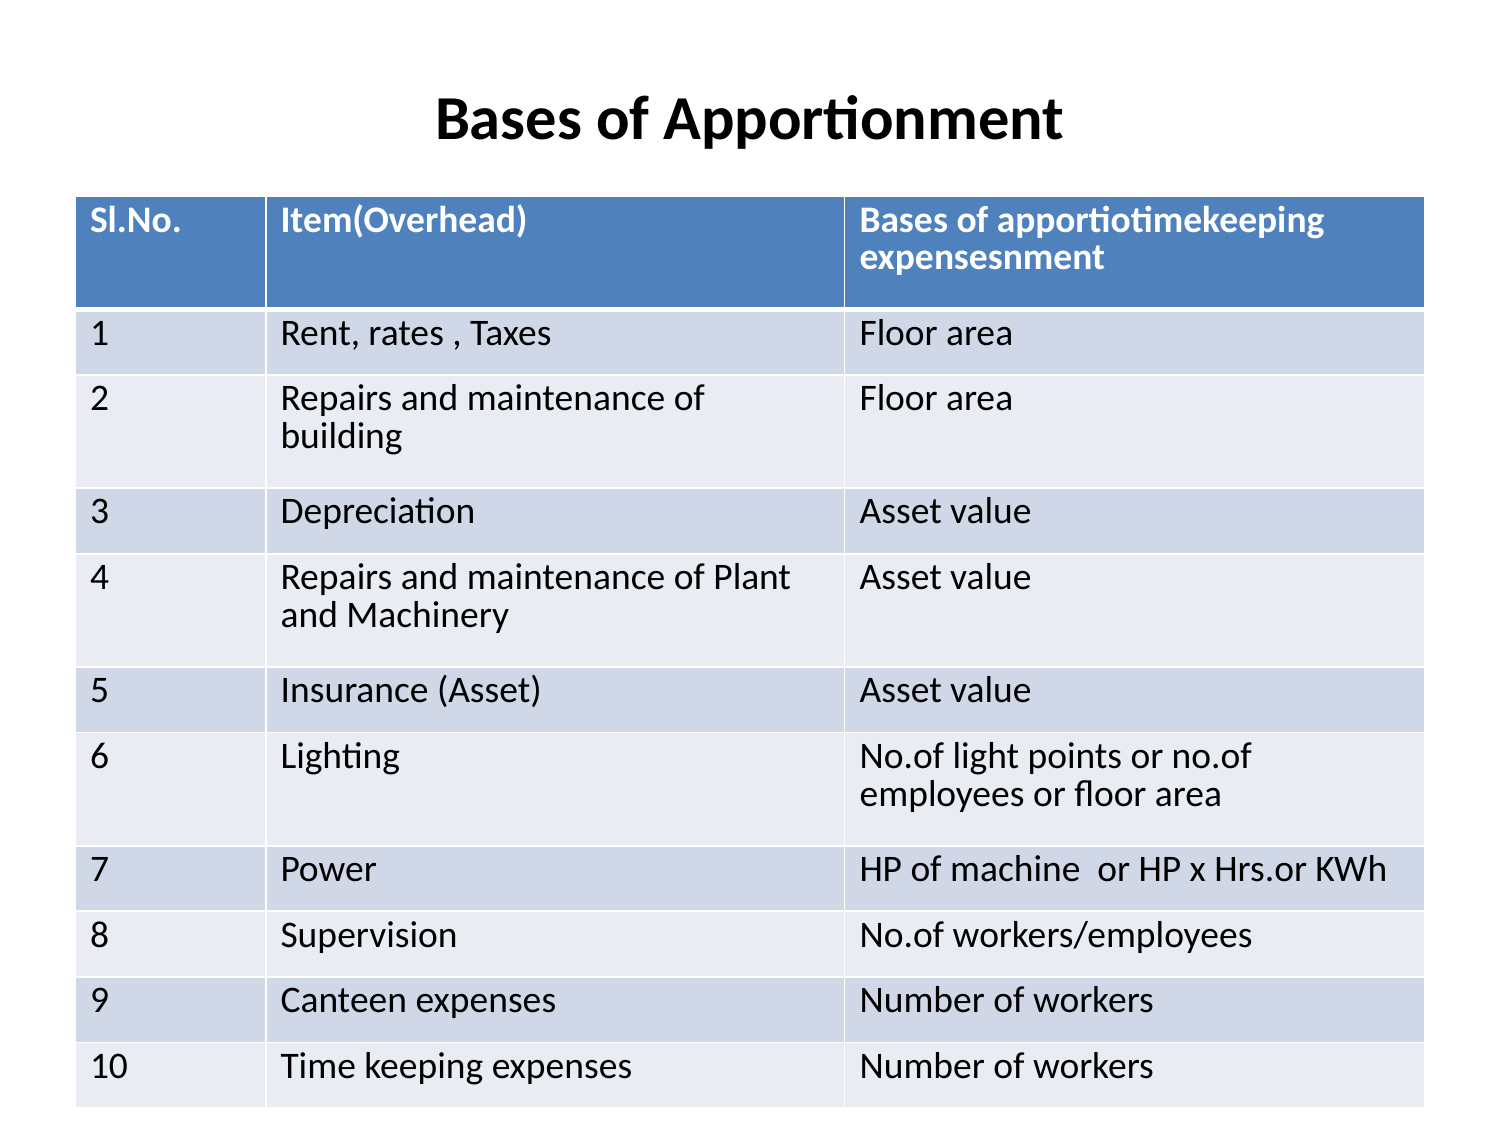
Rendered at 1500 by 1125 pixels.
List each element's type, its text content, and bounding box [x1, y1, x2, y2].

table_header Sl.No. [76, 197, 265, 307]
table_cell Asset value [845, 489, 1424, 553]
table_cell Number of workers [845, 1043, 1424, 1107]
table_cell Canteen expenses [267, 978, 844, 1042]
table_cell 2 [76, 376, 265, 487]
table_cell Repairs and maintenance of Plant and Machinery [267, 555, 844, 666]
table_cell 5 [76, 668, 265, 732]
table_cell HP of machine or HP x Hrs.or KWh [845, 847, 1424, 910]
title Bases of Apportionment [75, 45, 1425, 185]
table_cell No.of light points or no.of employees or floor area [845, 733, 1424, 845]
table_cell 8 [76, 912, 265, 976]
table_cell 10 [76, 1043, 265, 1107]
table_cell Insurance (Asset) [267, 668, 844, 732]
table_cell Asset value [845, 555, 1424, 666]
table_cell No.of workers/employees [845, 912, 1424, 976]
table_cell Asset value [845, 668, 1424, 732]
table_cell Supervision [267, 912, 844, 976]
table_cell 7 [76, 847, 265, 910]
table_cell Number of workers [845, 978, 1424, 1042]
table_cell 3 [76, 489, 265, 553]
table_cell Depreciation [267, 489, 844, 553]
table_cell Repairs and maintenance of building [267, 376, 844, 487]
table_cell Rent, rates , Taxes [267, 312, 844, 374]
table_cell Lighting [267, 733, 844, 845]
table_cell Power [267, 847, 844, 910]
table_cell 1 [76, 312, 265, 374]
table_cell Time keeping expenses [267, 1043, 844, 1107]
table_cell 4 [76, 555, 265, 666]
table_header Item(Overhead) [267, 197, 844, 307]
table_header Bases of apportiotimekeeping expensesnment [845, 197, 1424, 307]
table_cell 9 [76, 978, 265, 1042]
table_cell 6 [76, 733, 265, 845]
table_cell Floor area [845, 312, 1424, 374]
table_cell Floor area [845, 376, 1424, 487]
